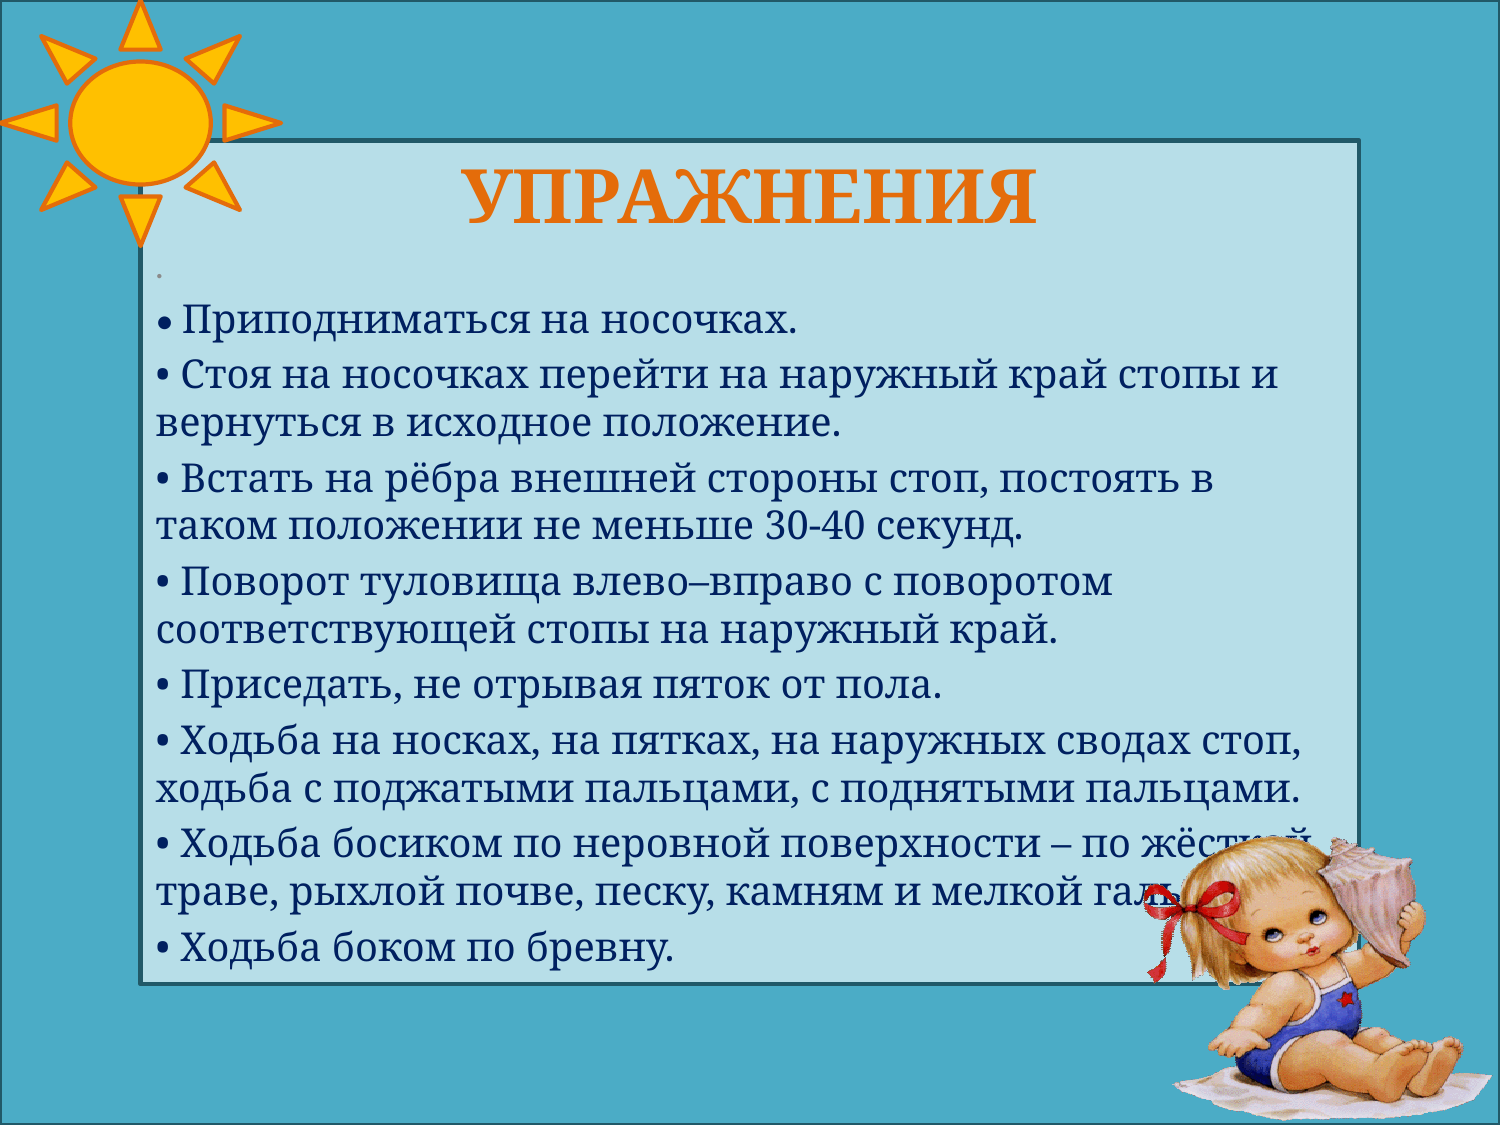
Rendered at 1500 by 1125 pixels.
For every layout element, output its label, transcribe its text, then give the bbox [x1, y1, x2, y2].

text_box [183, 160, 242, 212]
picture [1136, 831, 1500, 1125]
text_box [183, 34, 242, 86]
text_box [0, 103, 59, 143]
text_box [222, 103, 284, 143]
text_box [118, 194, 163, 249]
text_box [68, 59, 213, 187]
title упражнения [143, 143, 1357, 234]
text_box [118, 0, 163, 52]
text_box [39, 160, 98, 212]
text_box [0, 0, 1500, 1125]
list . • Приподниматься на носочках. • Стоя на носочках перейти на наружный край стопы и вернуться в исходное положение. • Встать на рёбра внешней стороны стоп, постоять в таком положении не меньше 30-40 секунд. • Поворот туловища влево–вправо с поворотом соответствующей стопы на наружный край. • Приседать, не отрывая пяток от пола. • Ходьба на носках, на пятках, на наружных сводах стоп, ходьба с поджатыми пальцами, с поднятыми пальцами. • Ходьба босиком по неровной поверхности – по жёсткой траве, рыхлой почве, песку, камням и мелкой гальке. • Ходьба боком по бревну. [143, 234, 1357, 982]
text_box [39, 34, 98, 86]
